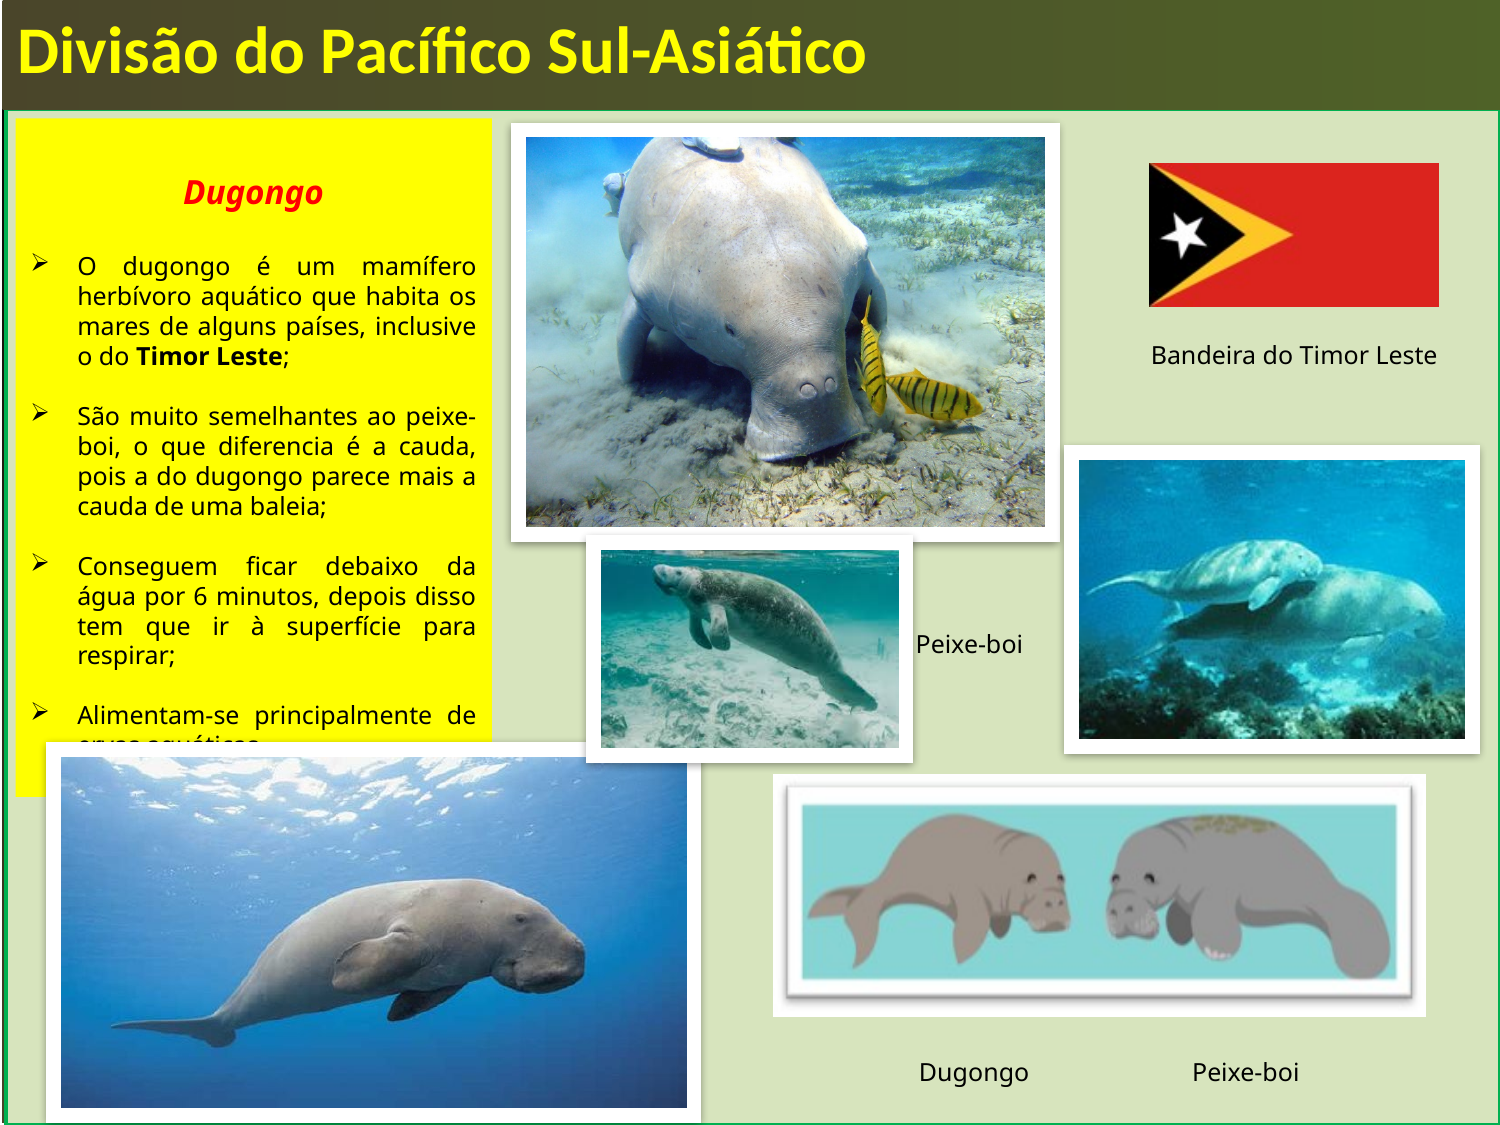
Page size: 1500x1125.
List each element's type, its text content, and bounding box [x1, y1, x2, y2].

text_box Peixe-boi [1175, 1048, 1324, 1124]
picture [1087, 588, 1097, 594]
picture [773, 774, 1427, 1017]
picture [525, 136, 1046, 528]
picture [1078, 538, 1466, 740]
text_box Bandeira do Timor Leste [1119, 332, 1470, 377]
text_box Divisão do Pacífico Sul-Asiático [2, 0, 1497, 110]
text_box Dugongo [903, 1048, 1052, 1124]
picture [60, 756, 688, 1109]
picture [600, 549, 900, 749]
picture [1149, 162, 1440, 308]
text_box Peixe-boi [904, 621, 1047, 697]
text_box Dugongo O dugongo é um mamífero herbívoro aquático que habita os mares de alguns países, inclusive o do Timor Leste; São muito semelhantes ao peixe-boi, o que diferencia é a cauda, pois a do dugongo parece mais a cauda de uma baleia; Conseguem ficar debaixo da água por 6 minutos, depois disso tem que ir à superfície para respirar; Alimentam-se principalmente de ervas aquáticas. [15, 118, 492, 797]
